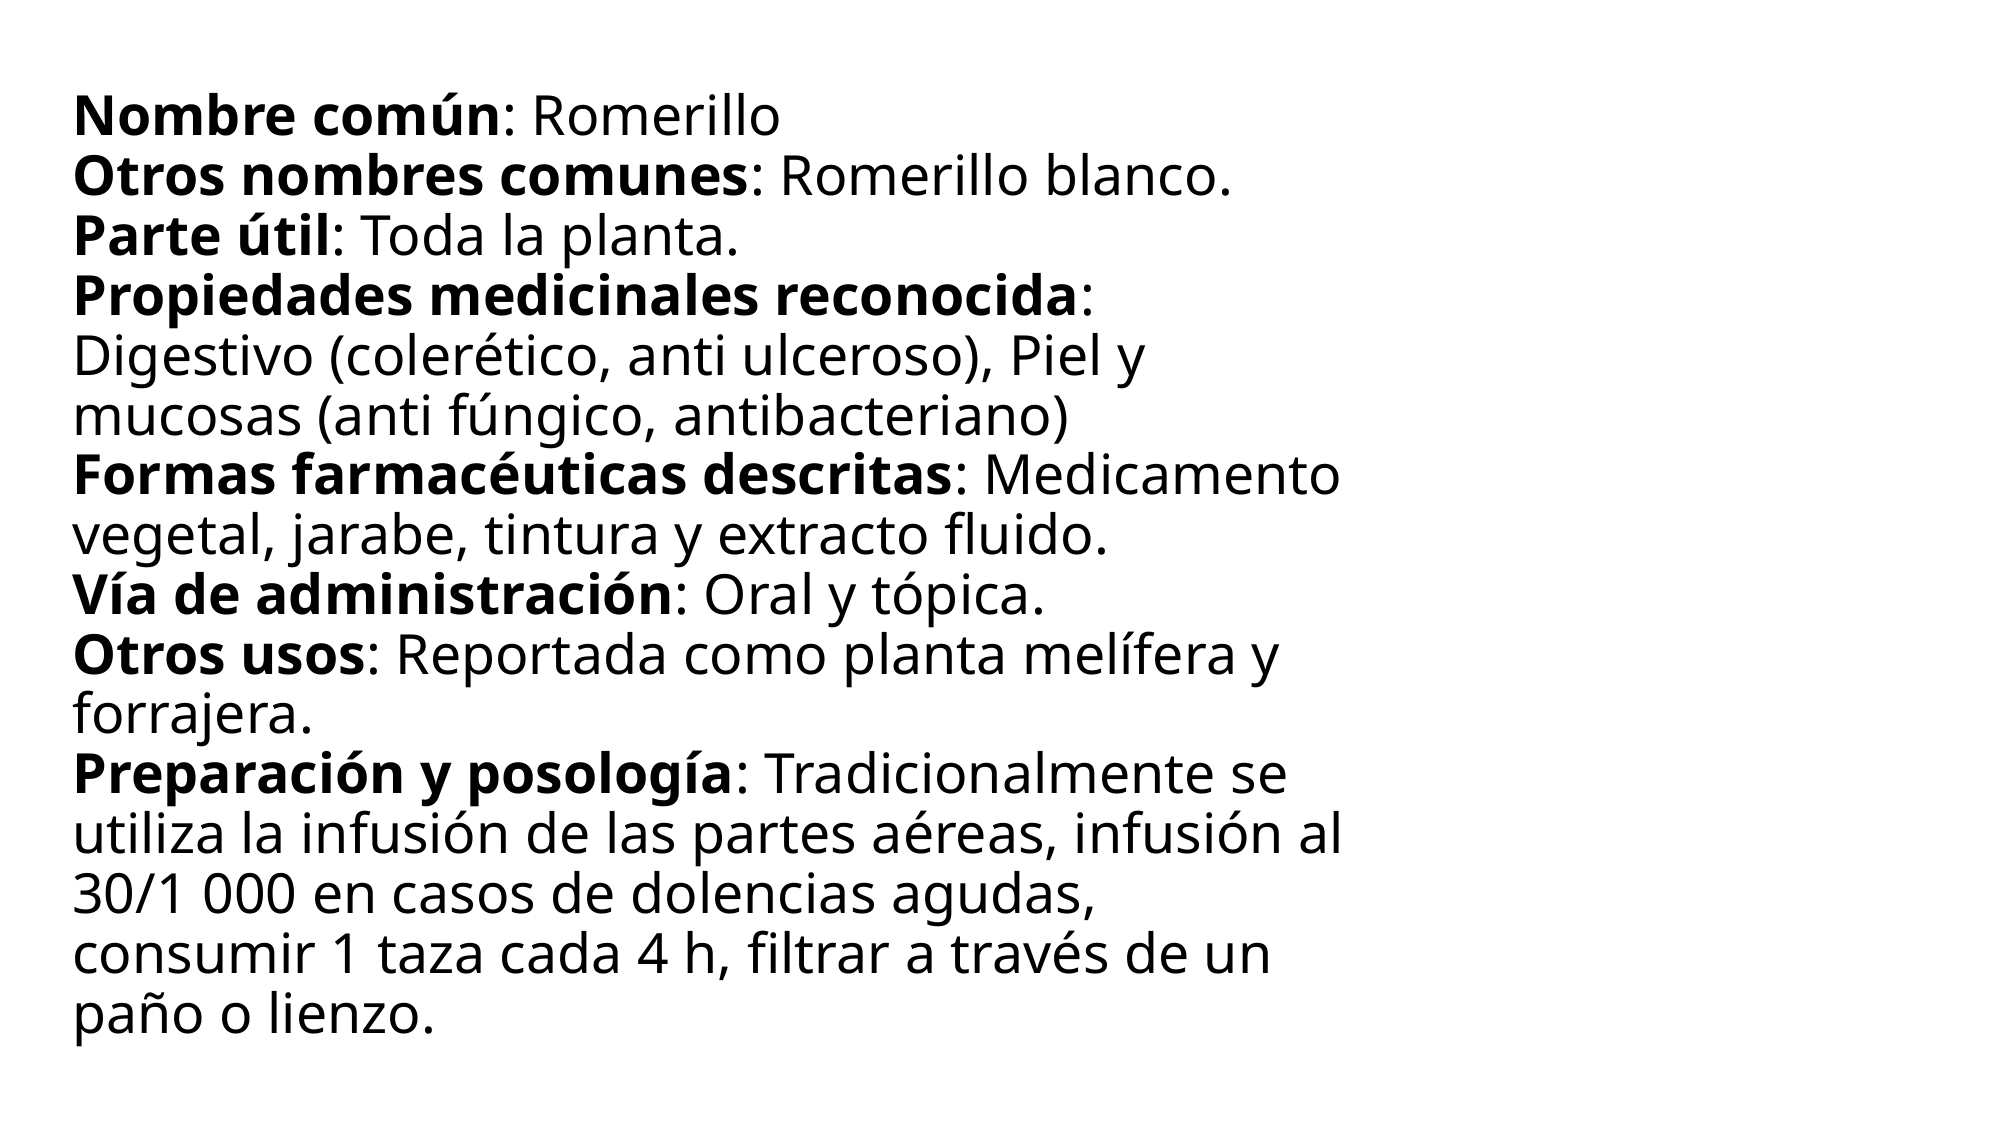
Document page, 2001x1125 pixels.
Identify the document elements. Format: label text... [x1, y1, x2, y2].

title Nombre común: Romerillo Otros nombres comunes: Romerillo blanco. Parte útil: Toda la planta. Propiedades medicinales reconocida: Digestivo (colerético, anti ulceroso), Piel y mucosas (anti fúngico, antibacteriano) Formas farmacéuticas descritas: Medicamento vegetal, jarabe, tintura y extracto fluido. Vía de administración: Oral y tópica. Otros usos: Reportada como planta melífera y forrajera. Preparación y posología: Tradicionalmente se utiliza la infusión de las partes aéreas, infusión al 30/1 000 en casos de dolencias agudas, consumir 1 taza cada 4 h, filtrar a través de un paño o lienzo. [57, 62, 1365, 1072]
